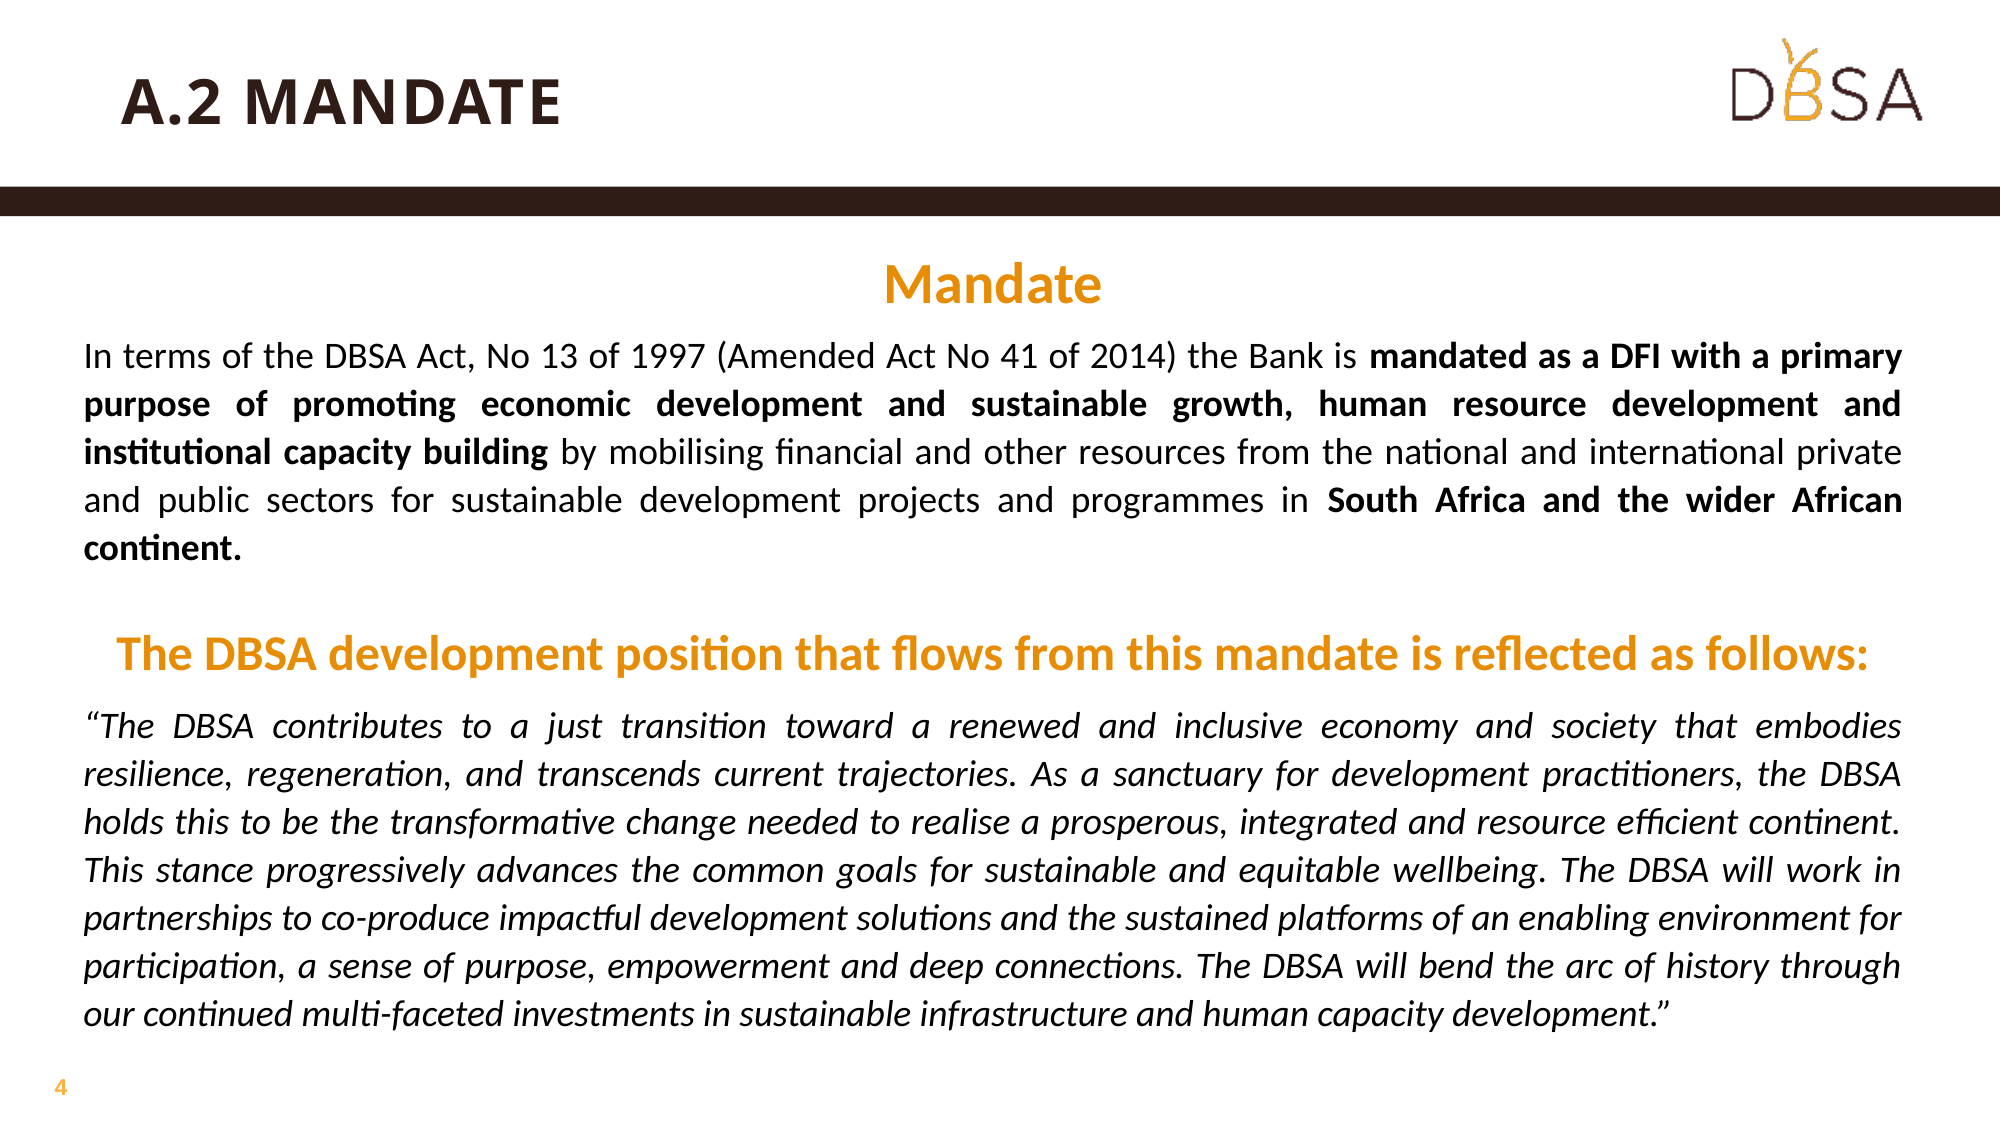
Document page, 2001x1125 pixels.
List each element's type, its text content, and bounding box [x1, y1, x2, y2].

title A.2 MANDATE [109, 67, 1090, 144]
picture [1681, 17, 1974, 124]
text_box The DBSA development position that flows from this mandate is reflected as follows: “The DBSA contributes to a just transition toward a renewed and inclusive economy and society that embodies resilience, regeneration, and transcends current trajectories. As a sanctuary for development practitioners, the DBSA holds this to be the transformative change needed to realise a prosperous, integrated and resource efficient continent. This stance progressively advances the common goals for sustainable and equitable wellbeing. The DBSA will work in partnerships to co-produce impactful development solutions and the sustained platforms of an enabling environment for participation, a sense of purpose, empowerment and deep connections. The DBSA will bend the arc of history through our continued multi-faceted investments in sustainable infrastructure and human capacity development.” [68, 609, 1919, 1042]
text_box Mandate In terms of the DBSA Act, No 13 of 1997 (Amended Act No 41 of 2014) the Bank is mandated as a DFI with a primary purpose of promoting economic development and sustainable growth, human resource development and institutional capacity building by mobilising financial and other resources from the national and international private and public sectors for sustainable development projects and programmes in South Africa and the wider African continent. [68, 237, 1919, 576]
text_box 4 [6, 1065, 116, 1119]
